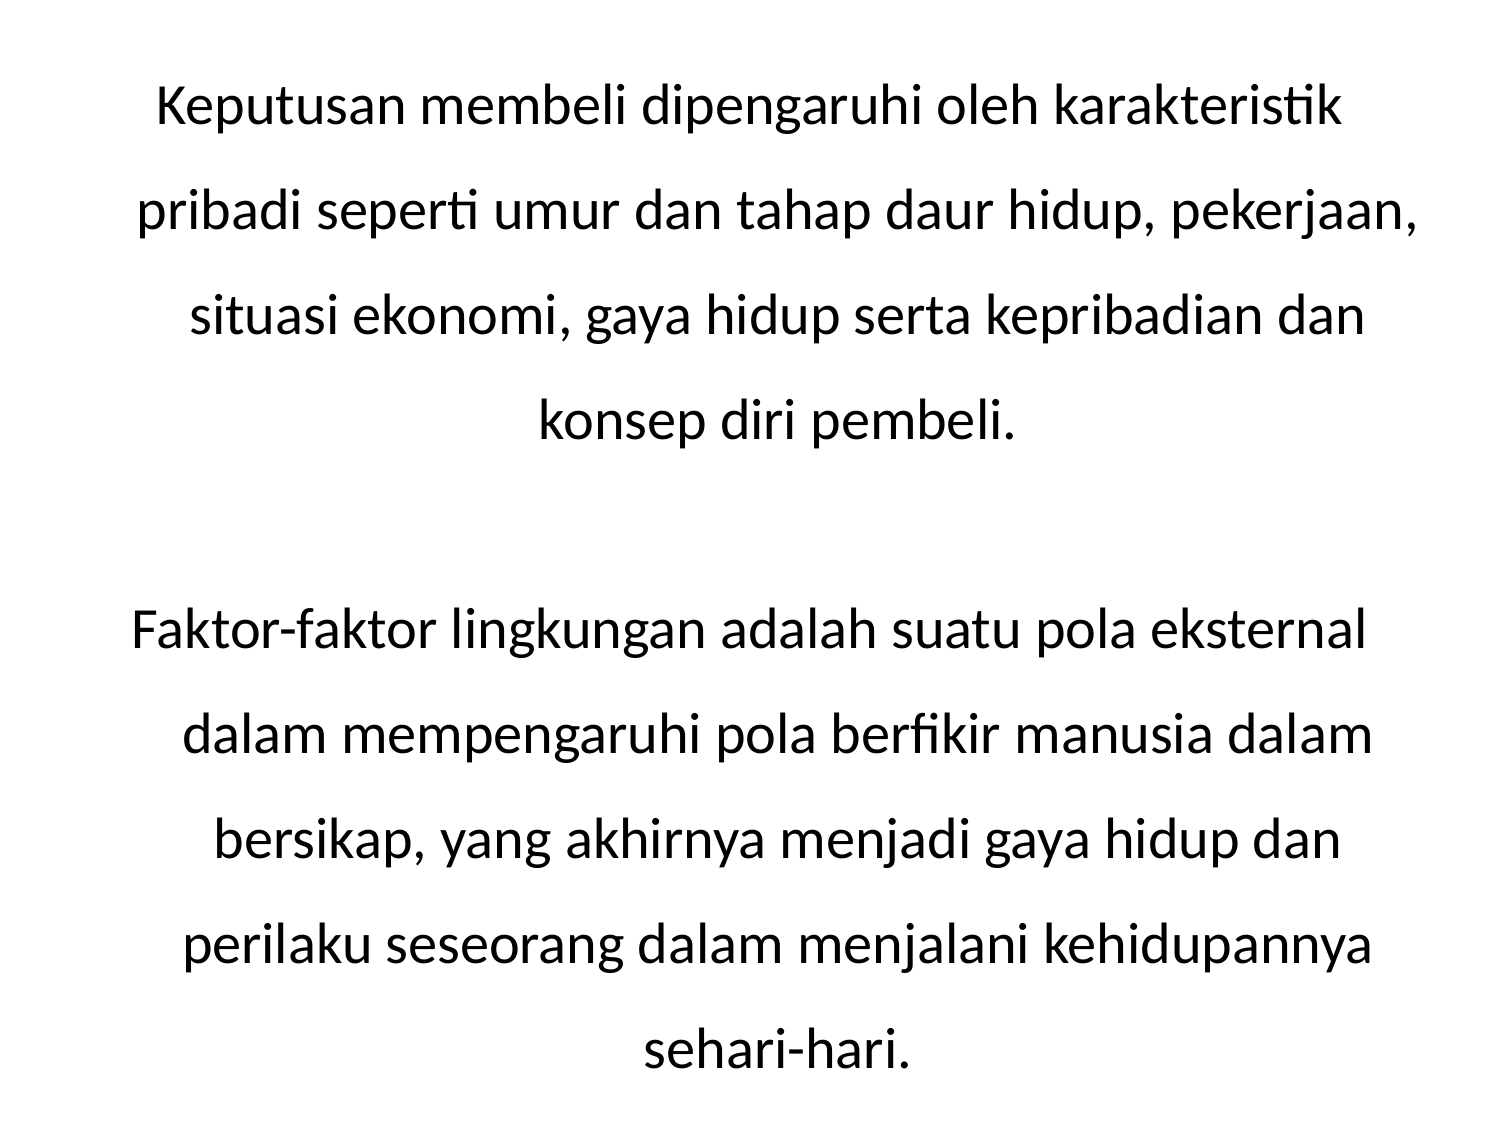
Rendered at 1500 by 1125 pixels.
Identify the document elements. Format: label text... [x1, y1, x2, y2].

list Keputusan membeli dipengaruhi oleh karakteristik pribadi seperti umur dan tahap daur hidup, pekerjaan, situasi ekonomi, gaya hidup serta kepribadian dan konsep diri pembeli. Faktor-faktor lingkungan adalah suatu pola eksternal dalam mempengaruhi pola berfikir manusia dalam bersikap, yang akhirnya menjadi gaya hidup dan perilaku seseorang dalam menjalani kehidupannya sehari-hari. [58, 23, 1442, 936]
